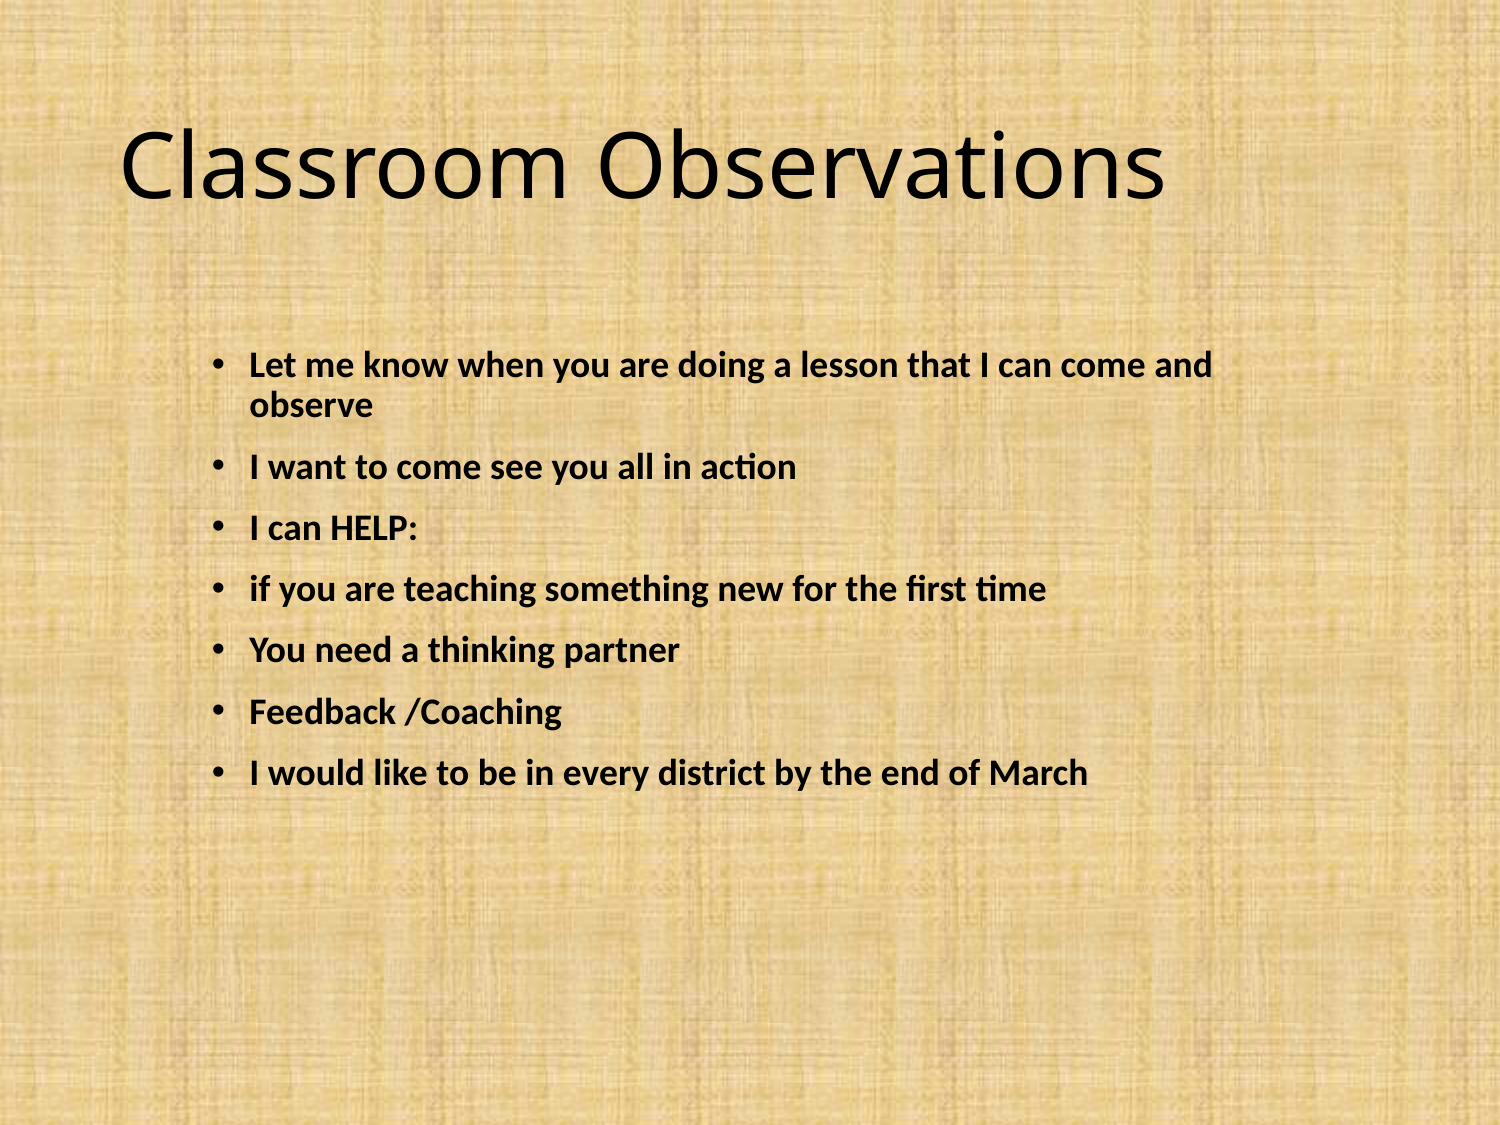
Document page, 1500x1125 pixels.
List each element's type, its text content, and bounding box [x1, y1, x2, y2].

picture [0, 0, 1500, 1125]
list Let me know when you are doing a lesson that I can come and observe I want to come see you all in action I can HELP: if you are teaching something new for the first time You need a thinking partner Feedback /Coaching I would like to be in every district by the end of March [196, 337, 1266, 891]
title Classroom Observations [103, 59, 1397, 278]
